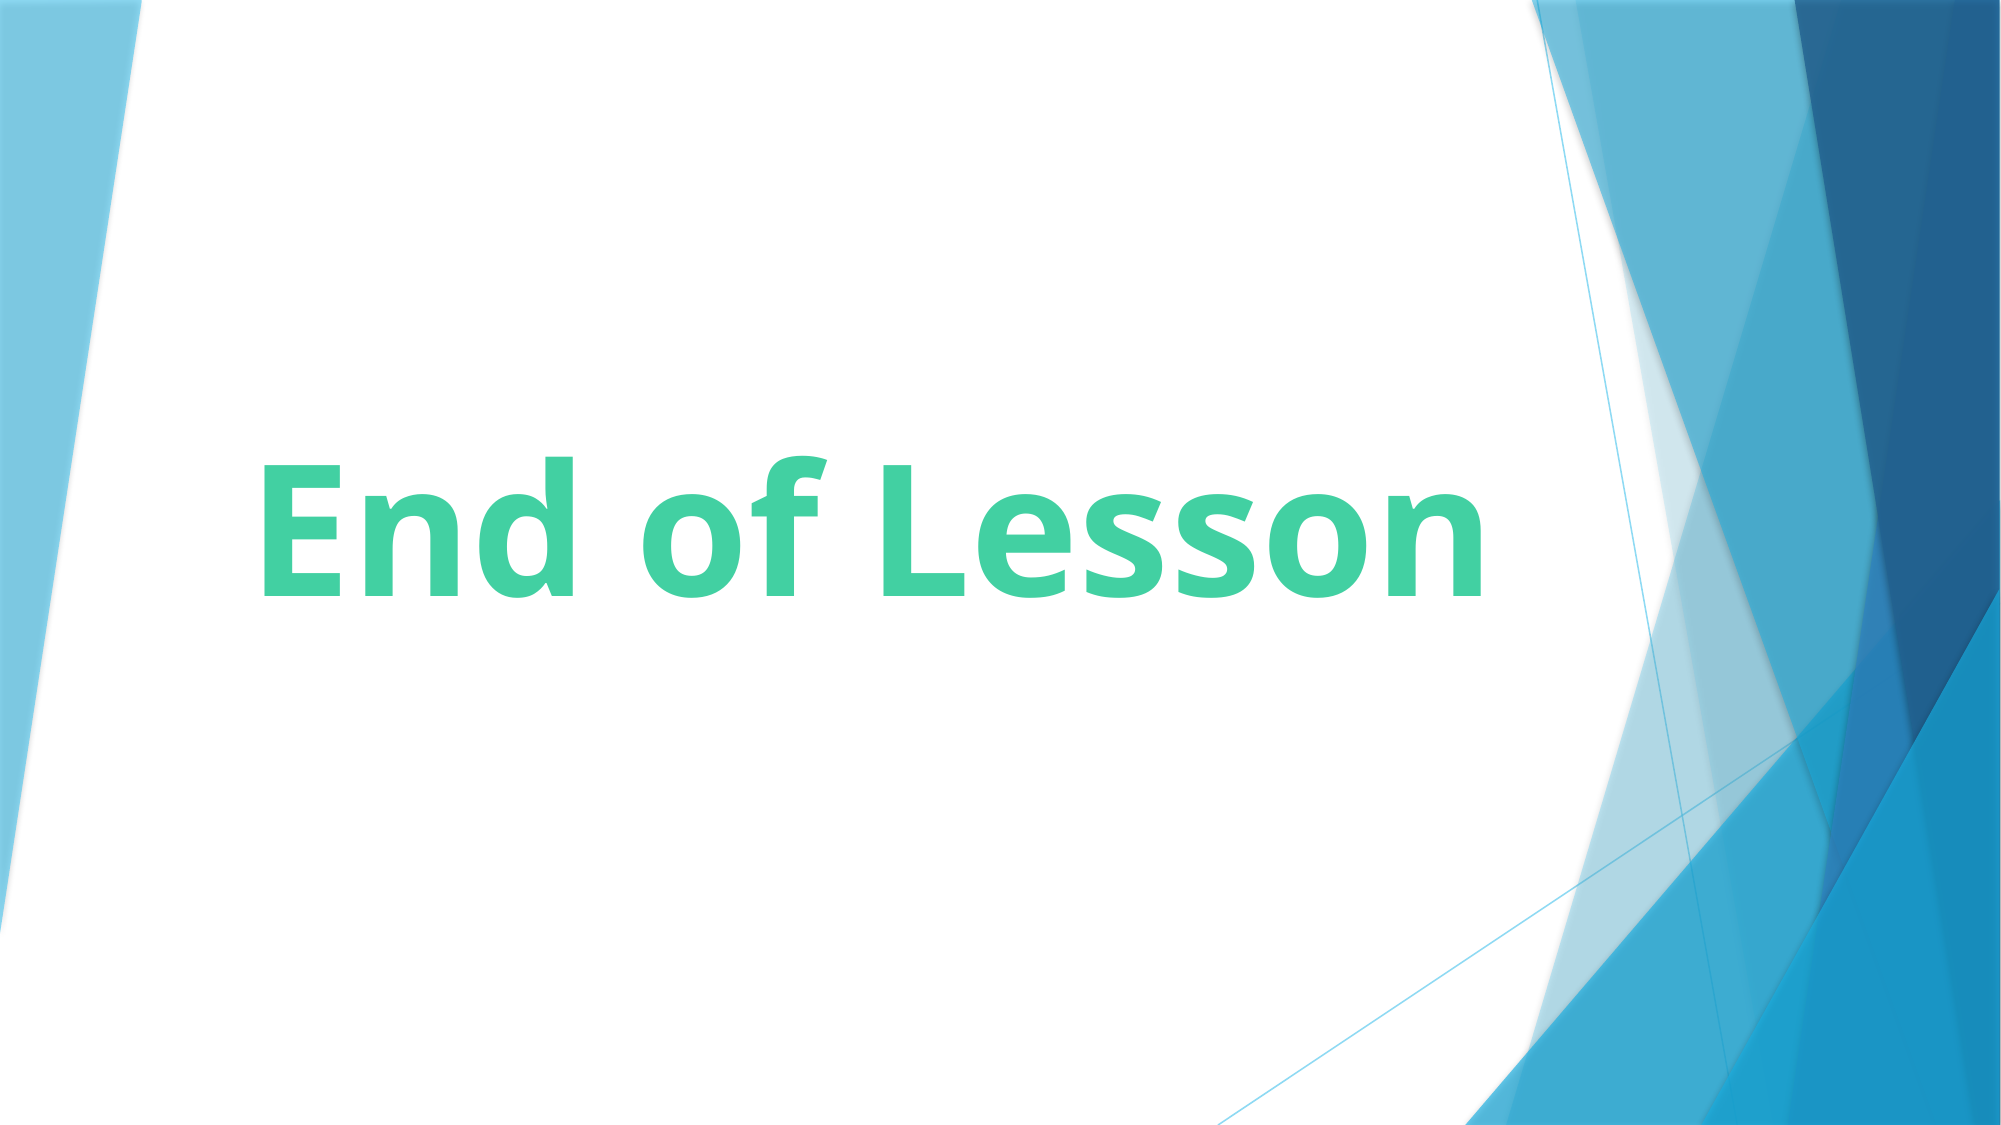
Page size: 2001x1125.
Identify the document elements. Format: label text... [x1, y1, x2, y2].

title End of Lesson [0, 94, 1792, 641]
